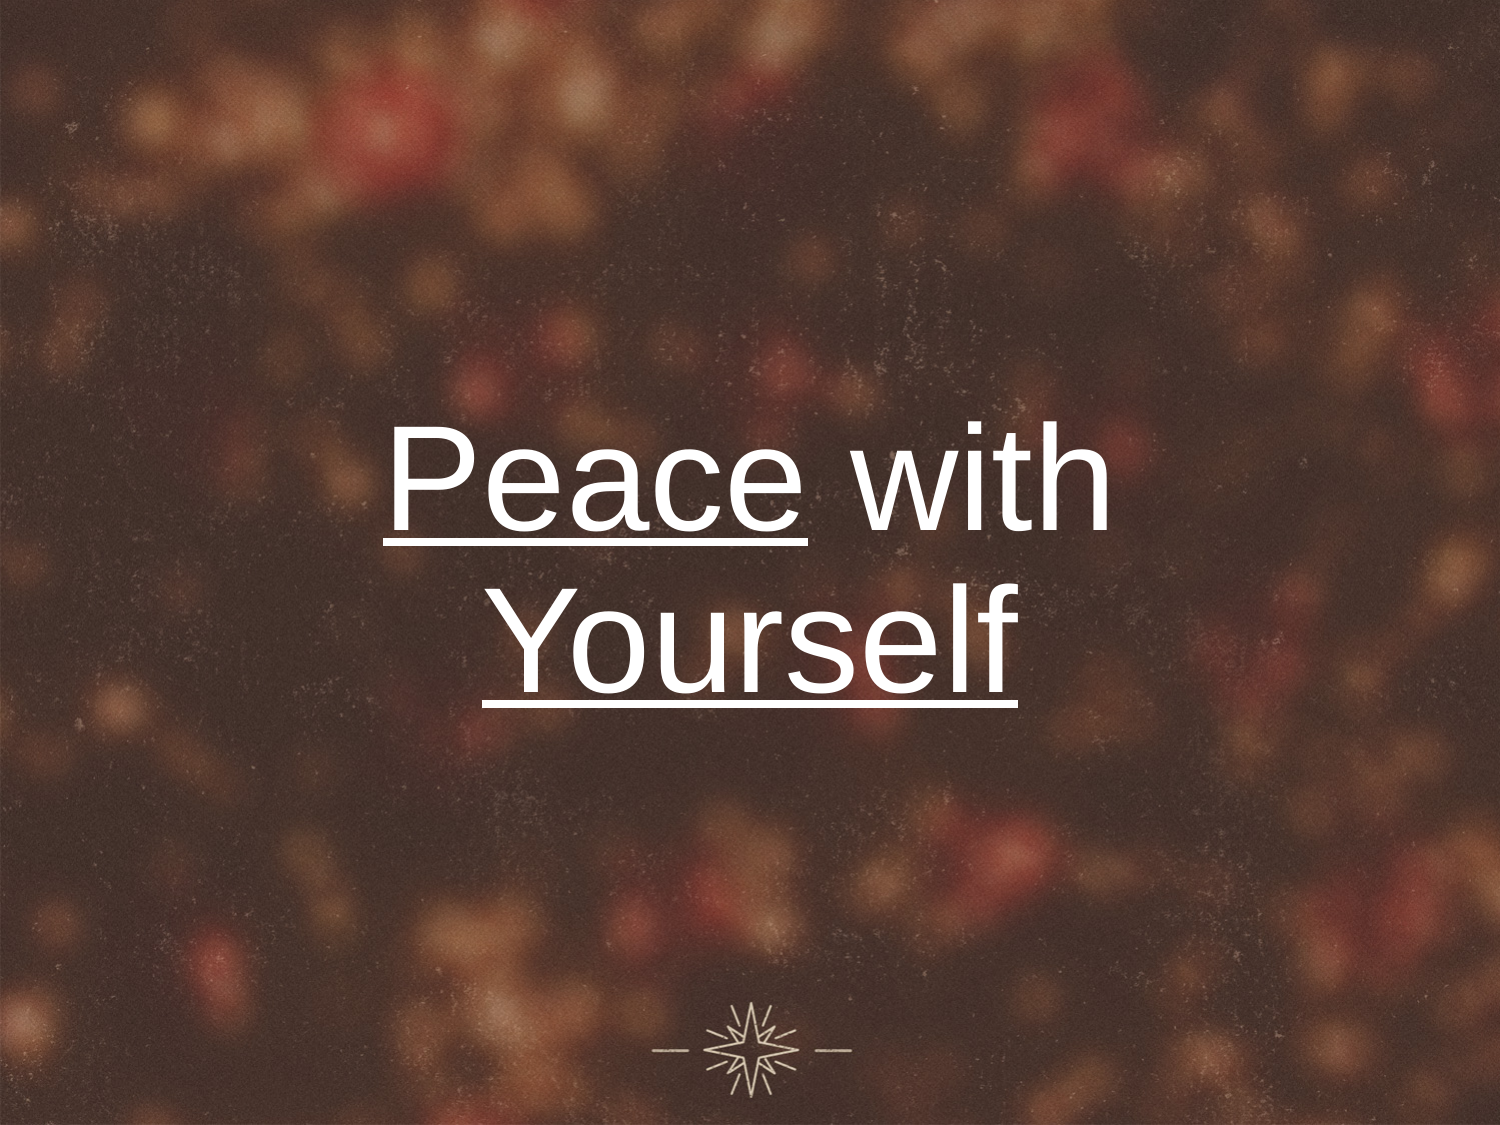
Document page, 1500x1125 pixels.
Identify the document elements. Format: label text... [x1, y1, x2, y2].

picture [0, 0, 1500, 1125]
title Peace with Yourself [112, 366, 1388, 759]
